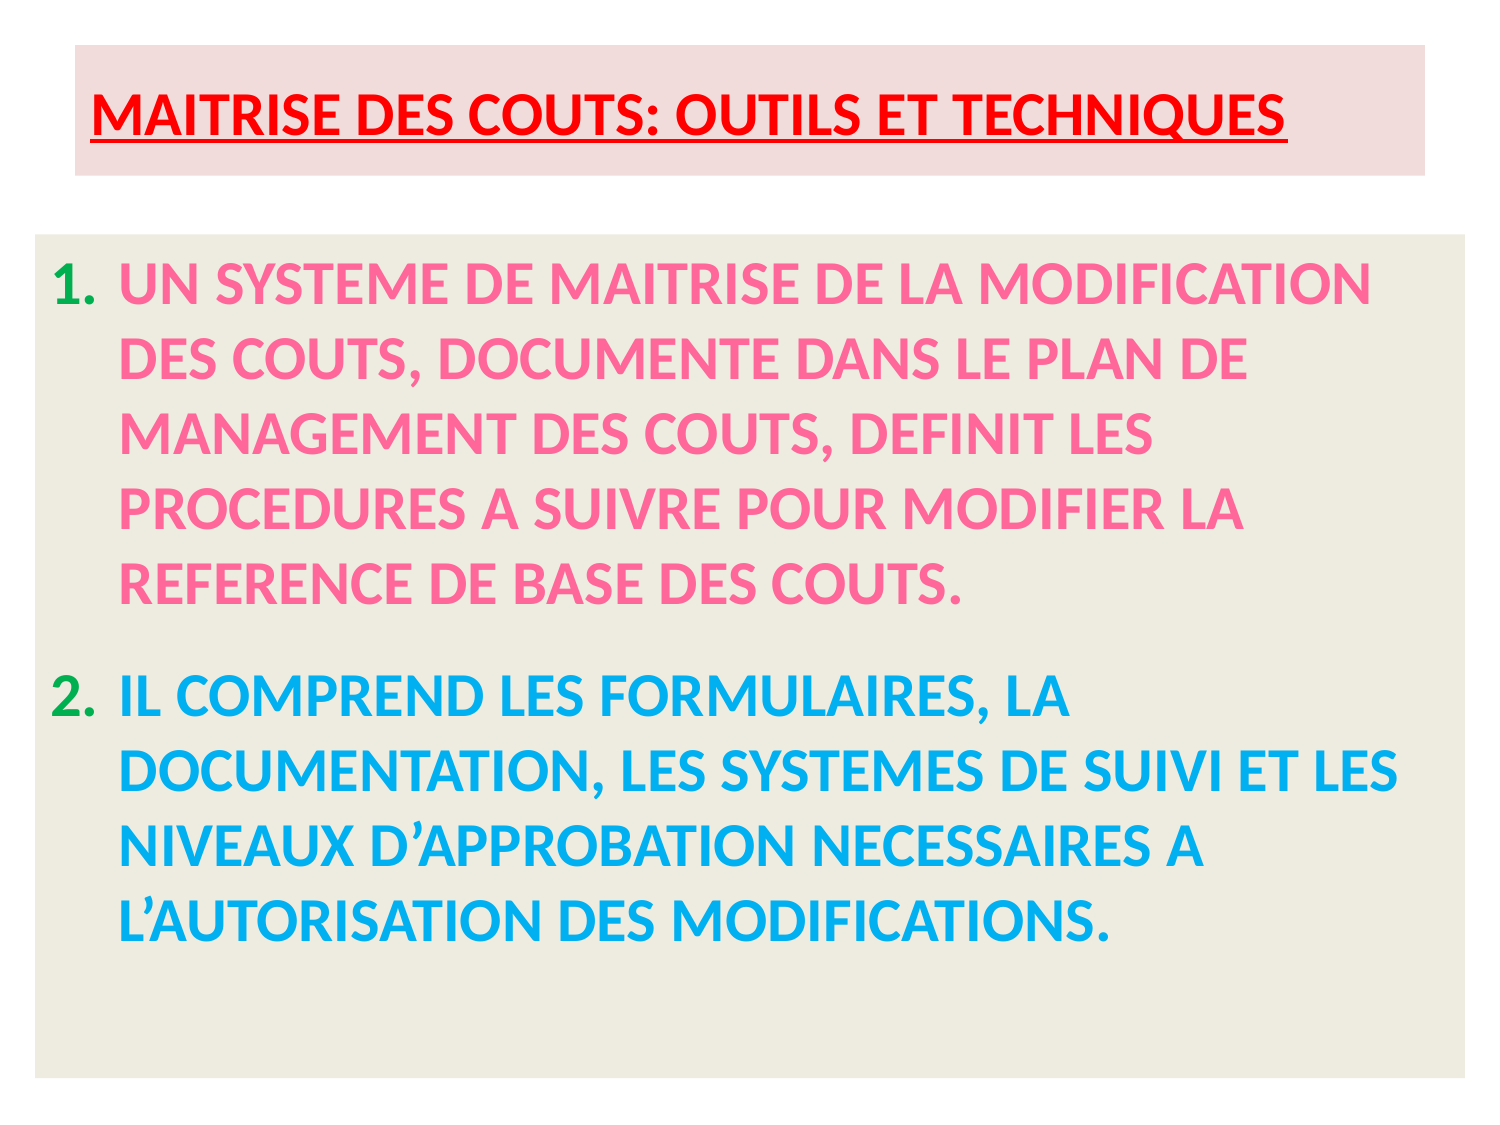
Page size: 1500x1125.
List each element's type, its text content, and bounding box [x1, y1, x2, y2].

list UN SYSTEME DE MAITRISE DE LA MODIFICATION DES COUTS, DOCUMENTE DANS LE PLAN DE MANAGEMENT DES COUTS, DEFINIT LES PROCEDURES A SUIVRE POUR MODIFIER LA REFERENCE DE BASE DES COUTS. IL COMPREND LES FORMULAIRES, LA DOCUMENTATION, LES SYSTEMES DE SUIVI ET LES NIVEAUX D’APPROBATION NECESSAIRES A L’AUTORISATION DES MODIFICATIONS. [35, 234, 1465, 1079]
title MAITRISE DES COUTS: OUTILS ET TECHNIQUES [75, 45, 1425, 176]
